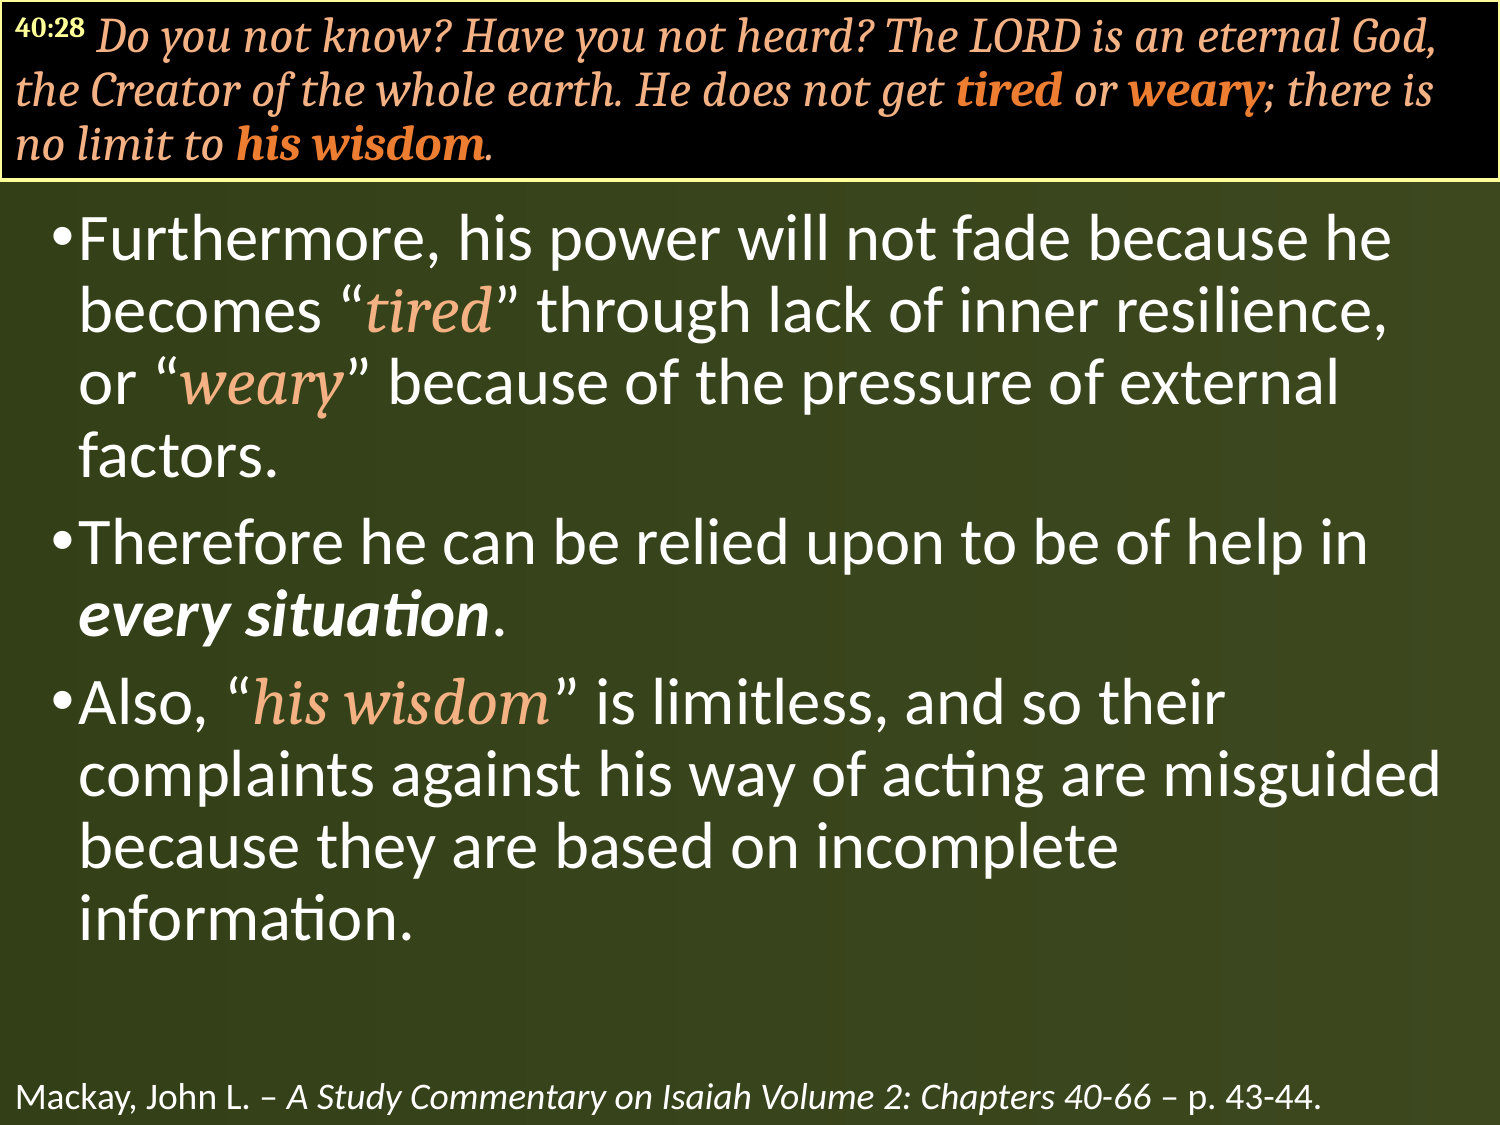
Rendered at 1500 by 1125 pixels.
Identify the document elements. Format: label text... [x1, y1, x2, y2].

text_box Mackay, John L. – A Study Commentary on Isaiah Volume 2: Chapters 40-66 – p. 43-44. [0, 1064, 1500, 1125]
list Furthermore, his power will not fade because he becomes “tired” through lack of inner resilience, or “weary” because of the pressure of external factors. Therefore he can be relied upon to be of help in every situation. Also, “his wisdom” is limitless, and so their complaints against his way of acting are misguided because they are based on incomplete information. [35, 195, 1465, 1064]
text_box 40:28 Do you not know? Have you not heard? The LORD is an eternal God, the Creator of the whole earth. He does not get tired or weary; there is no limit to his wisdom. [0, 0, 1500, 181]
